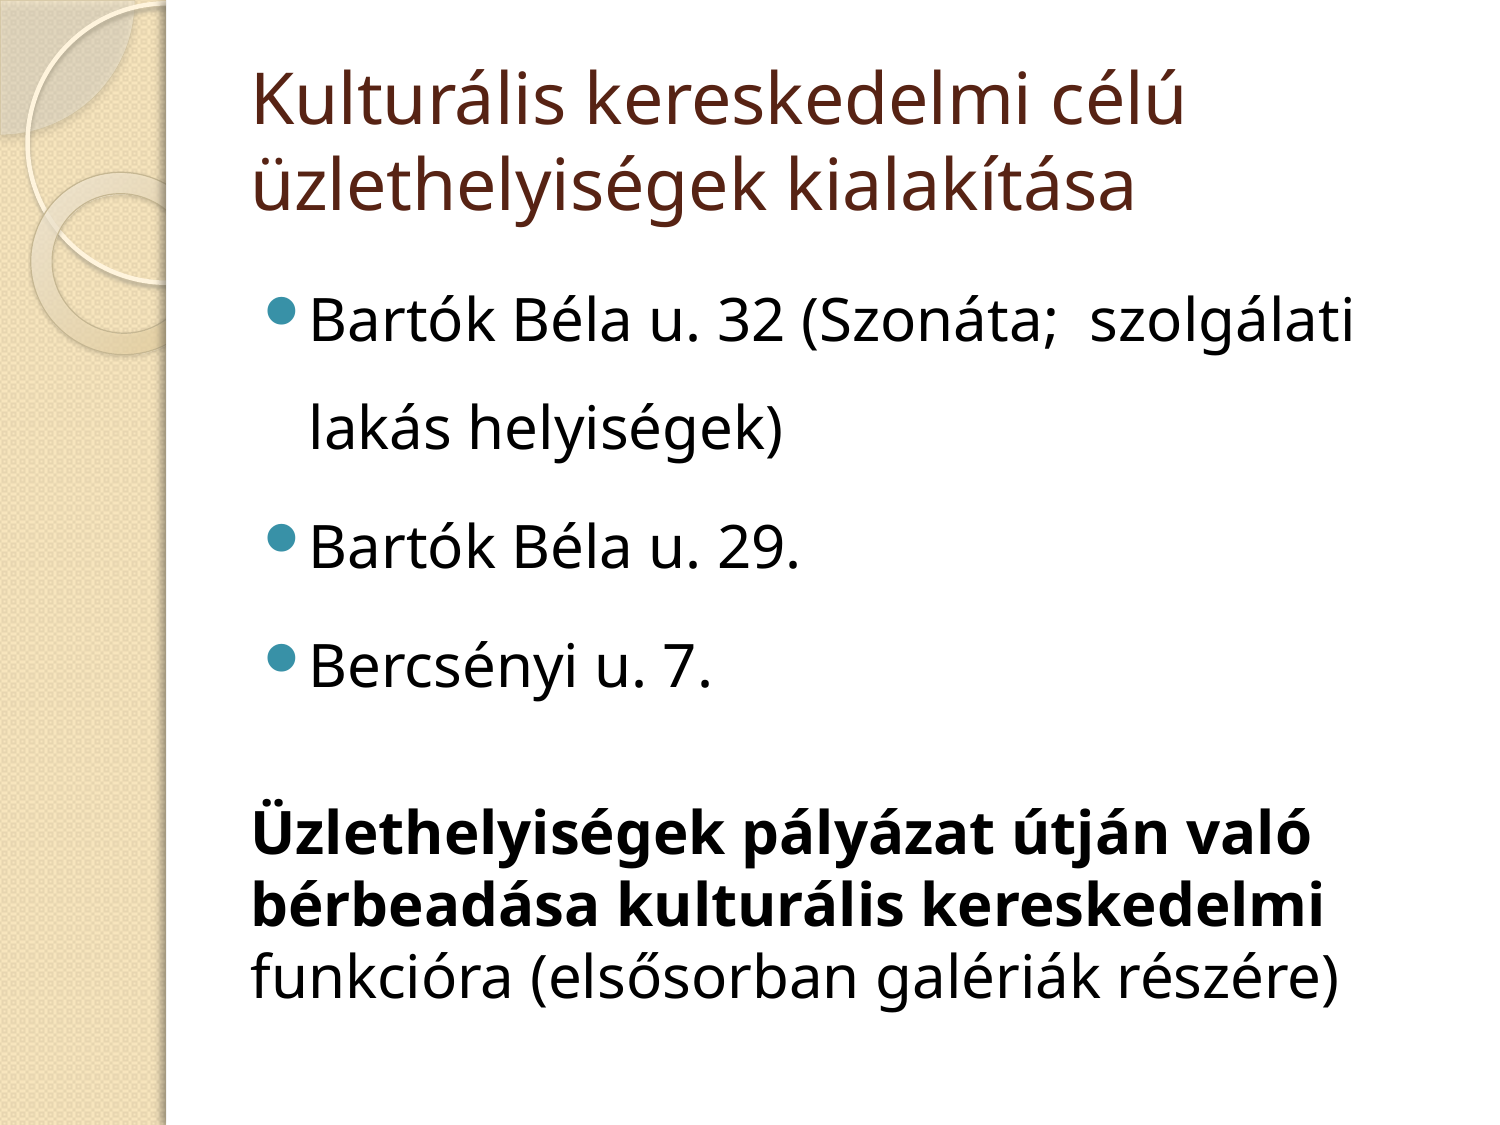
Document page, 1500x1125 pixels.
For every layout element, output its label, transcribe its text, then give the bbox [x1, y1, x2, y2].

title Kulturális kereskedelmi célú üzlethelyiségek kialakítása [235, 45, 1466, 233]
list Bartók Béla u. 32 (Szonáta; szolgálati lakás helyiségek) Bartók Béla u. 29. Bercsényi u. 7. Üzlethelyiségek pályázat útján való bérbeadása kulturális kereskedelmi funkcióra (elsősorban galériák részére) [235, 237, 1466, 1026]
